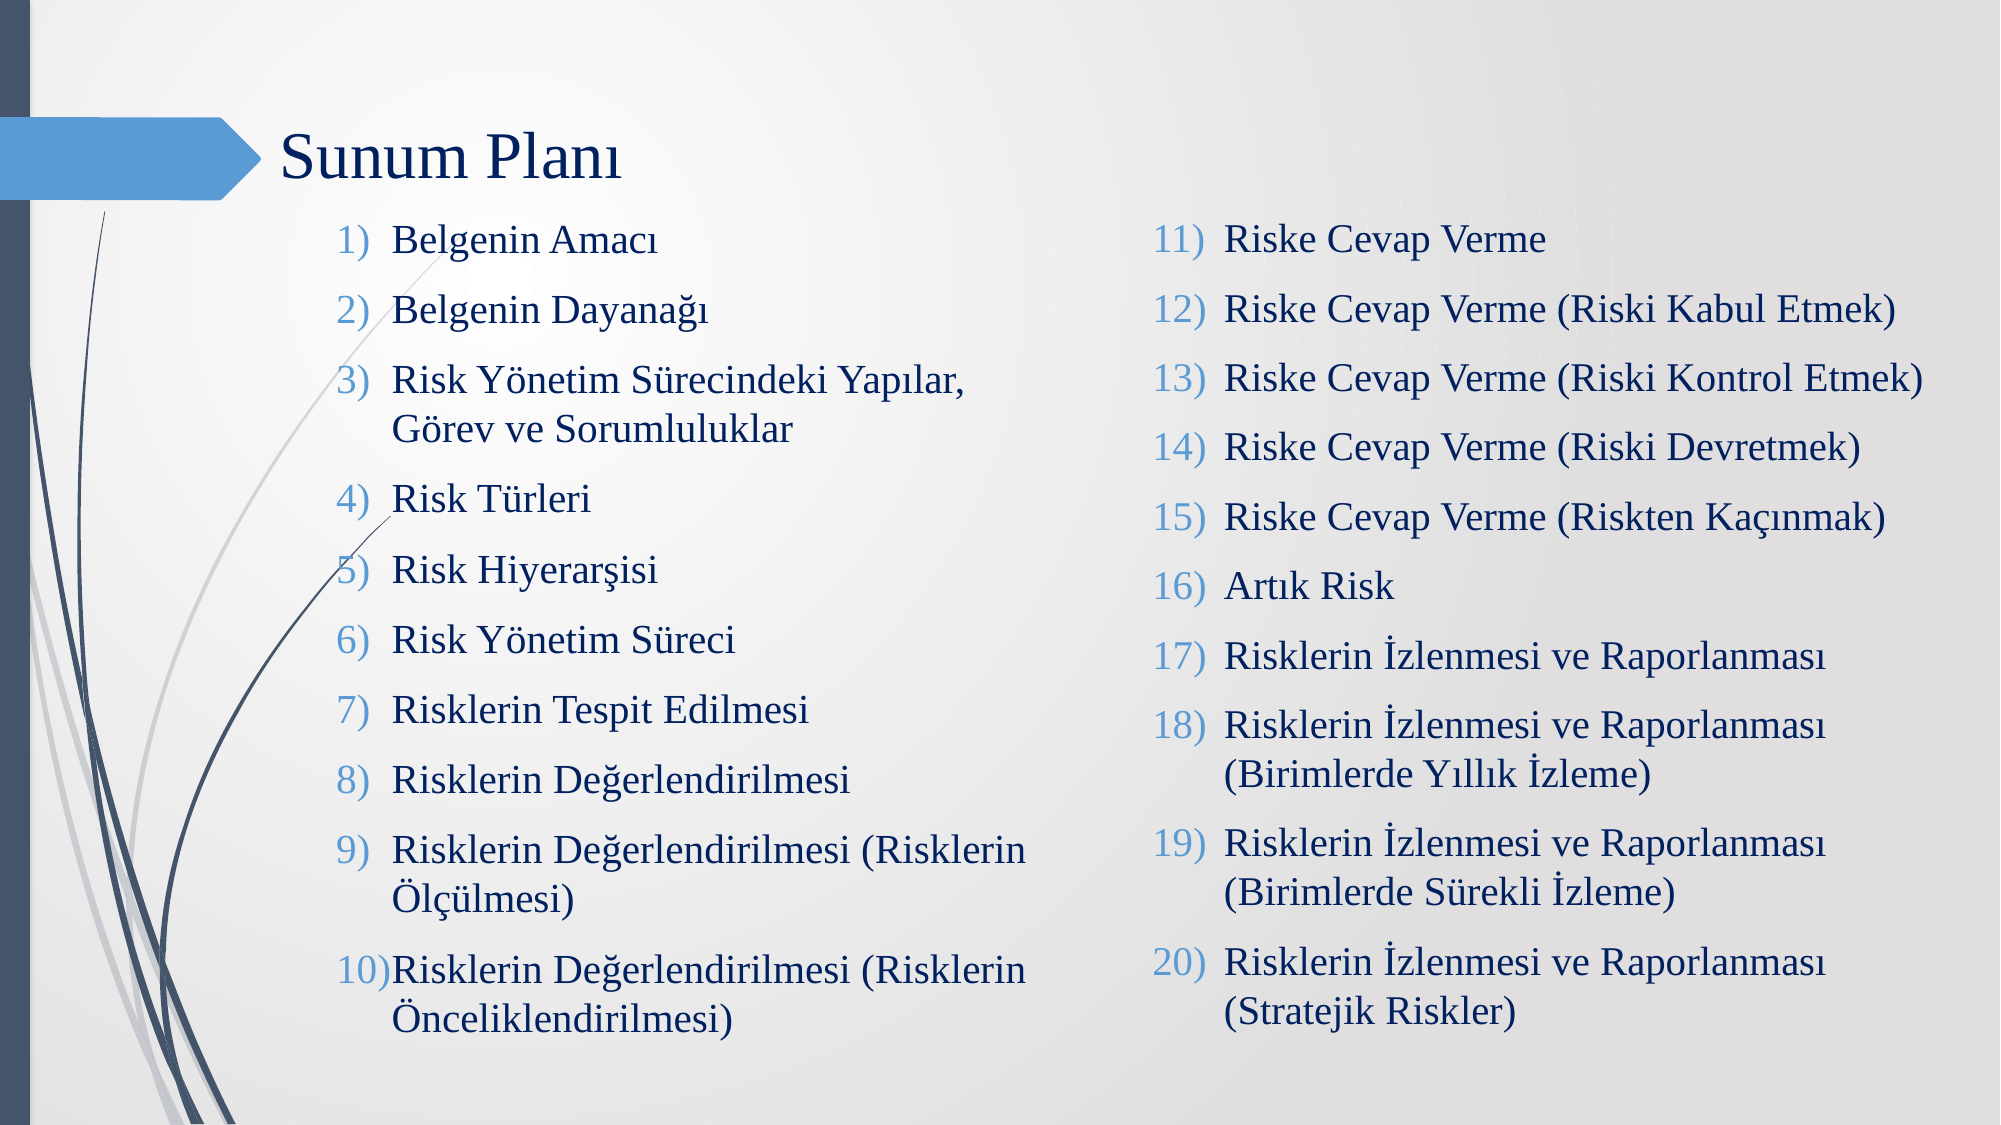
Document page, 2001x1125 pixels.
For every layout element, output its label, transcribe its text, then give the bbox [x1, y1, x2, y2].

list Riske Cevap Verme Riske Cevap Verme (Riski Kabul Etmek) Riske Cevap Verme (Riski Kontrol Etmek) Riske Cevap Verme (Riski Devretmek) Riske Cevap Verme (Riskten Kaçınmak) Artık Risk Risklerin İzlenmesi ve Raporlanması Risklerin İzlenmesi ve Raporlanması (Birimlerde Yıllık İzleme) Risklerin İzlenmesi ve Raporlanması (Birimlerde Sürekli İzleme) Risklerin İzlenmesi ve Raporlanması (Stratejik Riskler) [1137, 204, 1941, 1056]
title Sunum Planı [264, 104, 1727, 315]
text_box Belgenin Amacı Belgenin Dayanağı Risk Yönetim Sürecindeki Yapılar, Görev ve Sorumluluklar Risk Türleri Risk Hiyerarşisi Risk Yönetim Süreci Risklerin Tespit Edilmesi Risklerin Değerlendirilmesi Risklerin Değerlendirilmesi (Risklerin Ölçülmesi) Risklerin Değerlendirilmesi (Risklerin Önceliklendirilmesi) [320, 204, 1082, 1056]
